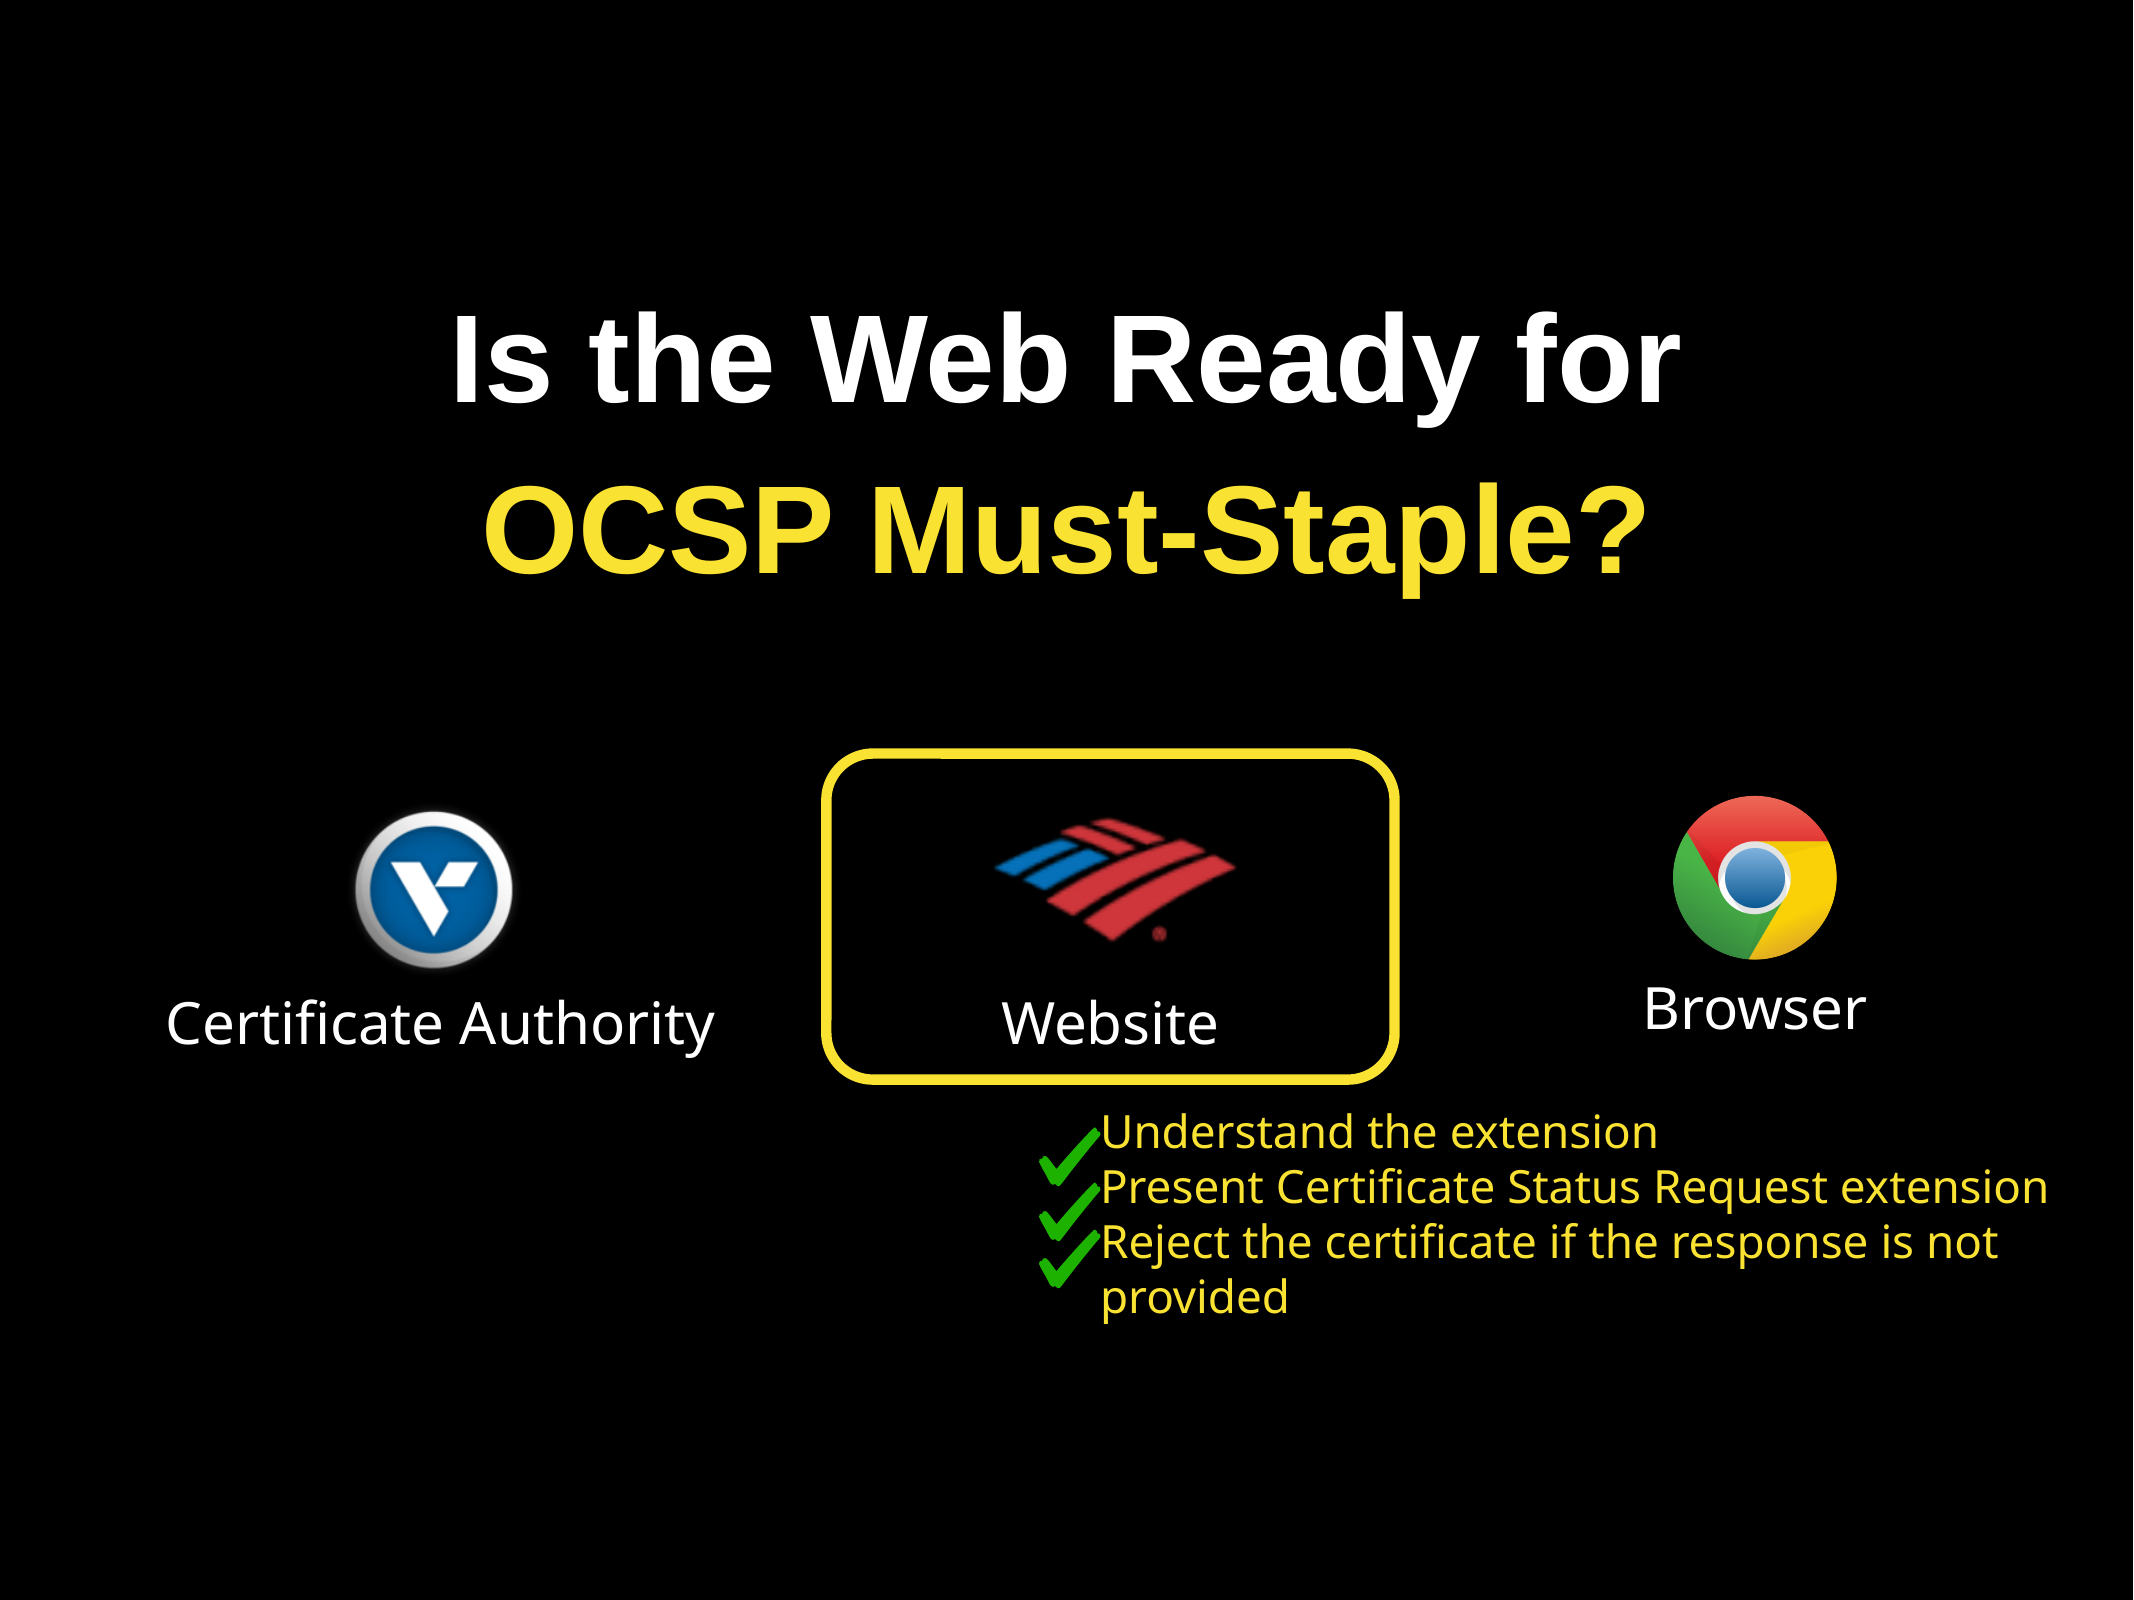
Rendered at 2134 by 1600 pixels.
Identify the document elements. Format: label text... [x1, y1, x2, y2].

picture [1661, 784, 1849, 973]
text_box Browser [1634, 963, 1877, 1050]
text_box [1038, 1127, 2091, 1289]
text_box [826, 753, 1395, 1080]
text_box Is the Web Ready for OCSP Must-Staple? [208, 65, 1925, 607]
picture [933, 799, 1251, 950]
picture [341, 799, 539, 987]
text_box Certificate Authority [157, 978, 724, 1065]
